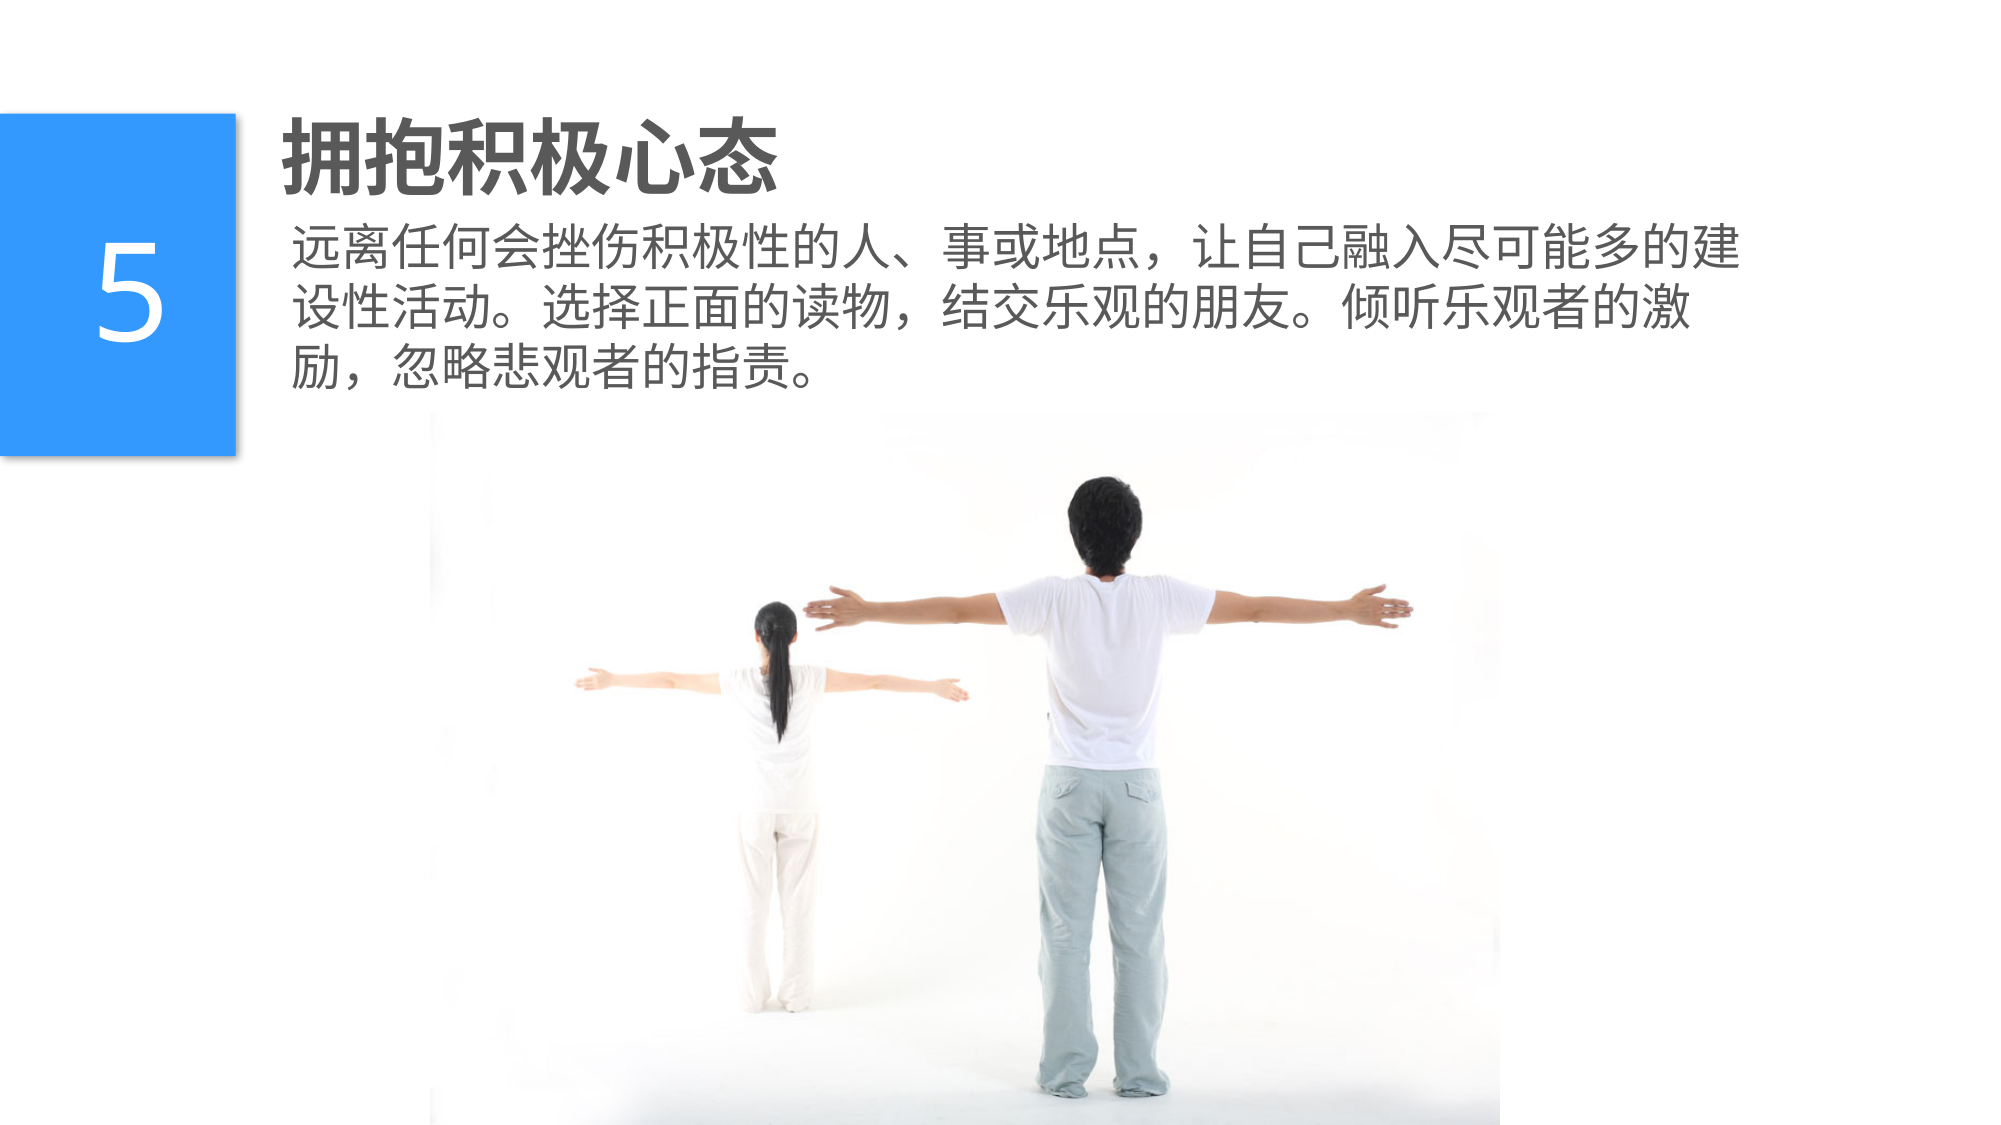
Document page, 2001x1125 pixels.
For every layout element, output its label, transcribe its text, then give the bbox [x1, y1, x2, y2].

text_box 远离任何会挫伤积极性的人、事或地点，让自己融入尽可能多的建设性活动。选择正面的读物，结交乐观的朋友。倾听乐观者的激励，忽略悲观者的指责。 [277, 207, 1768, 403]
picture [430, 412, 1500, 1125]
text_box [0, 111, 238, 458]
list 拥抱积极心态 [264, 77, 1402, 244]
text_box 5 [76, 196, 159, 377]
